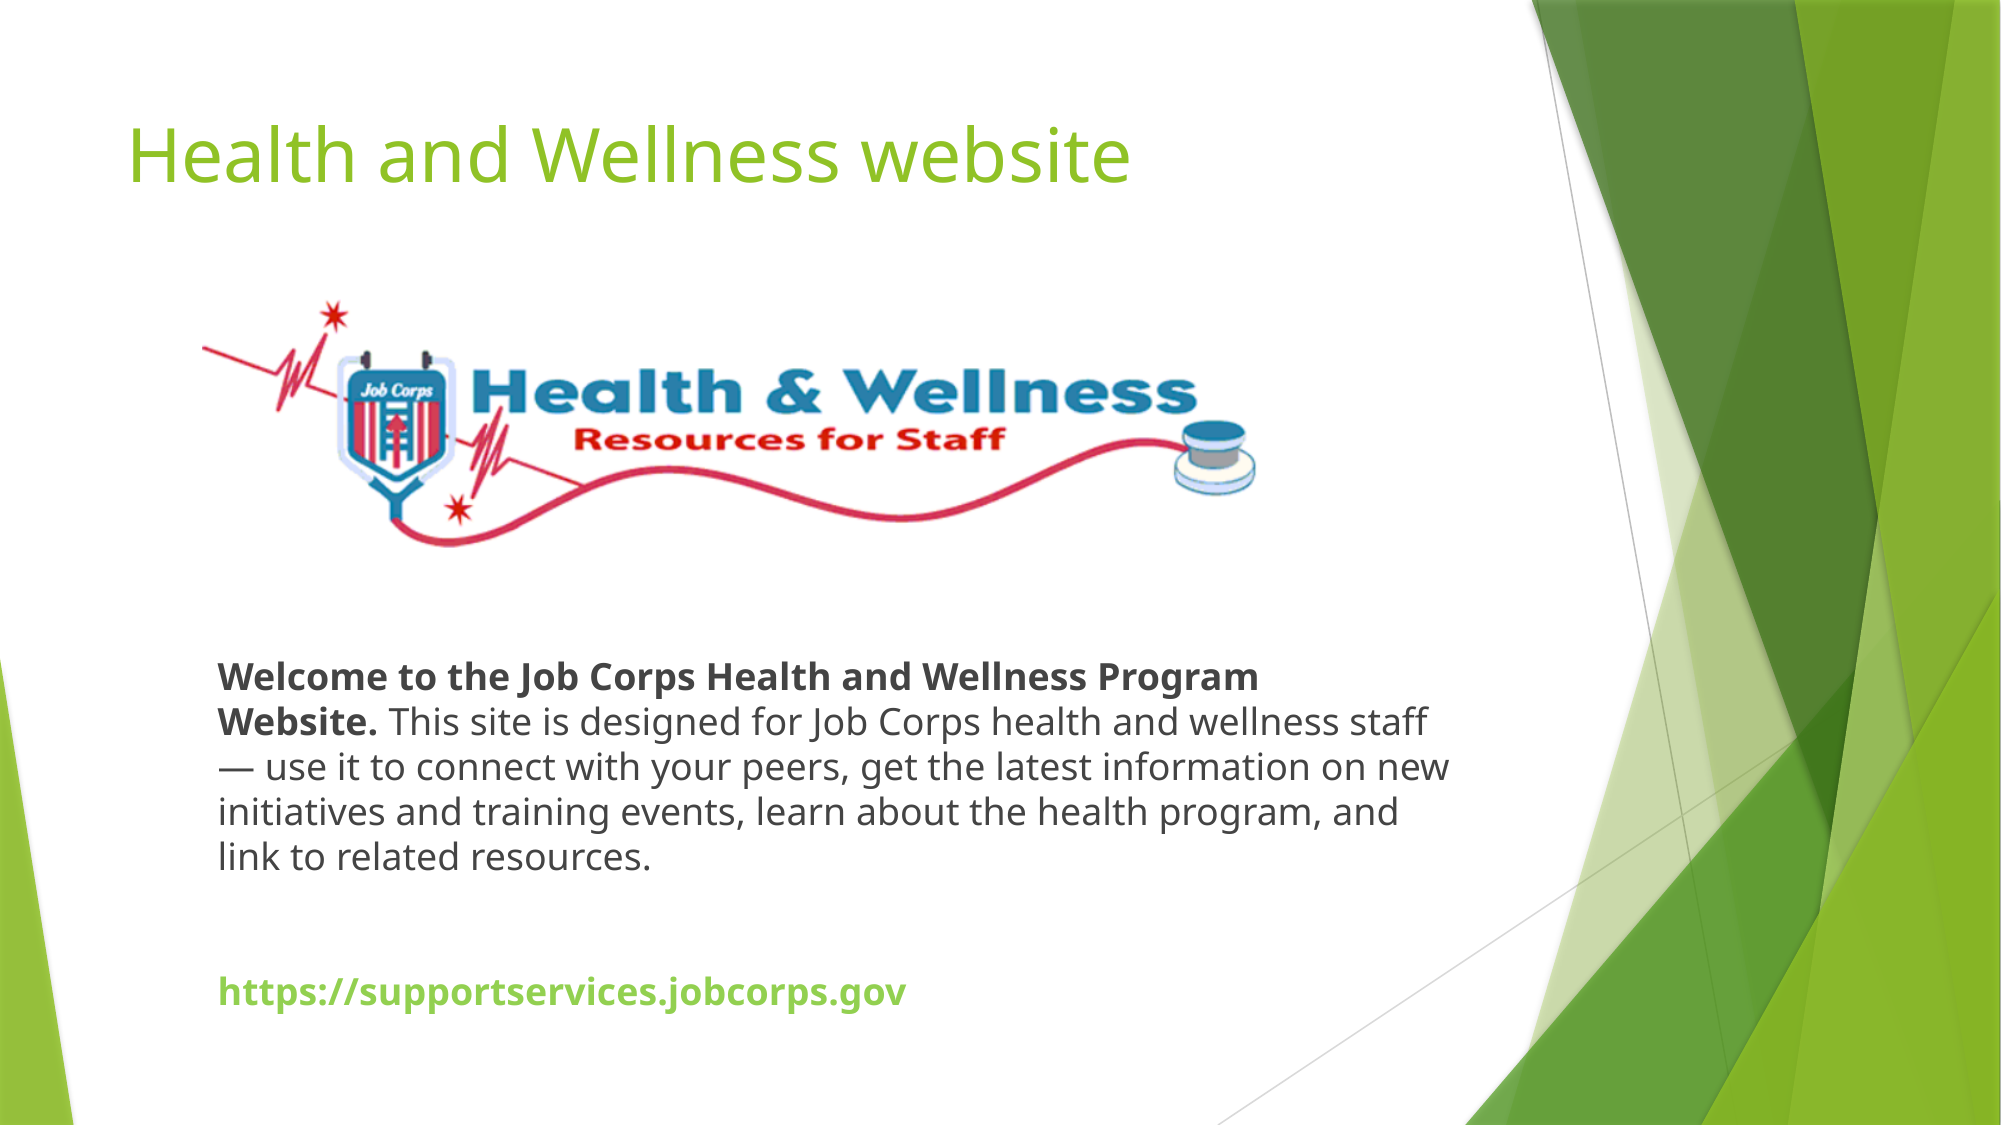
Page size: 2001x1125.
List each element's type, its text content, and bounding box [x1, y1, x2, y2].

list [202, 263, 1269, 563]
text_box Welcome to the Job Corps Health and Wellness Program Website. This site is designed for Job Corps health and wellness staff — use it to connect with your peers, get the latest information on new initiatives and training events, learn about the health program, and link to related resources. https://supportservices.jobcorps.gov [202, 645, 1481, 1021]
title Health and Wellness website [111, 99, 1522, 239]
